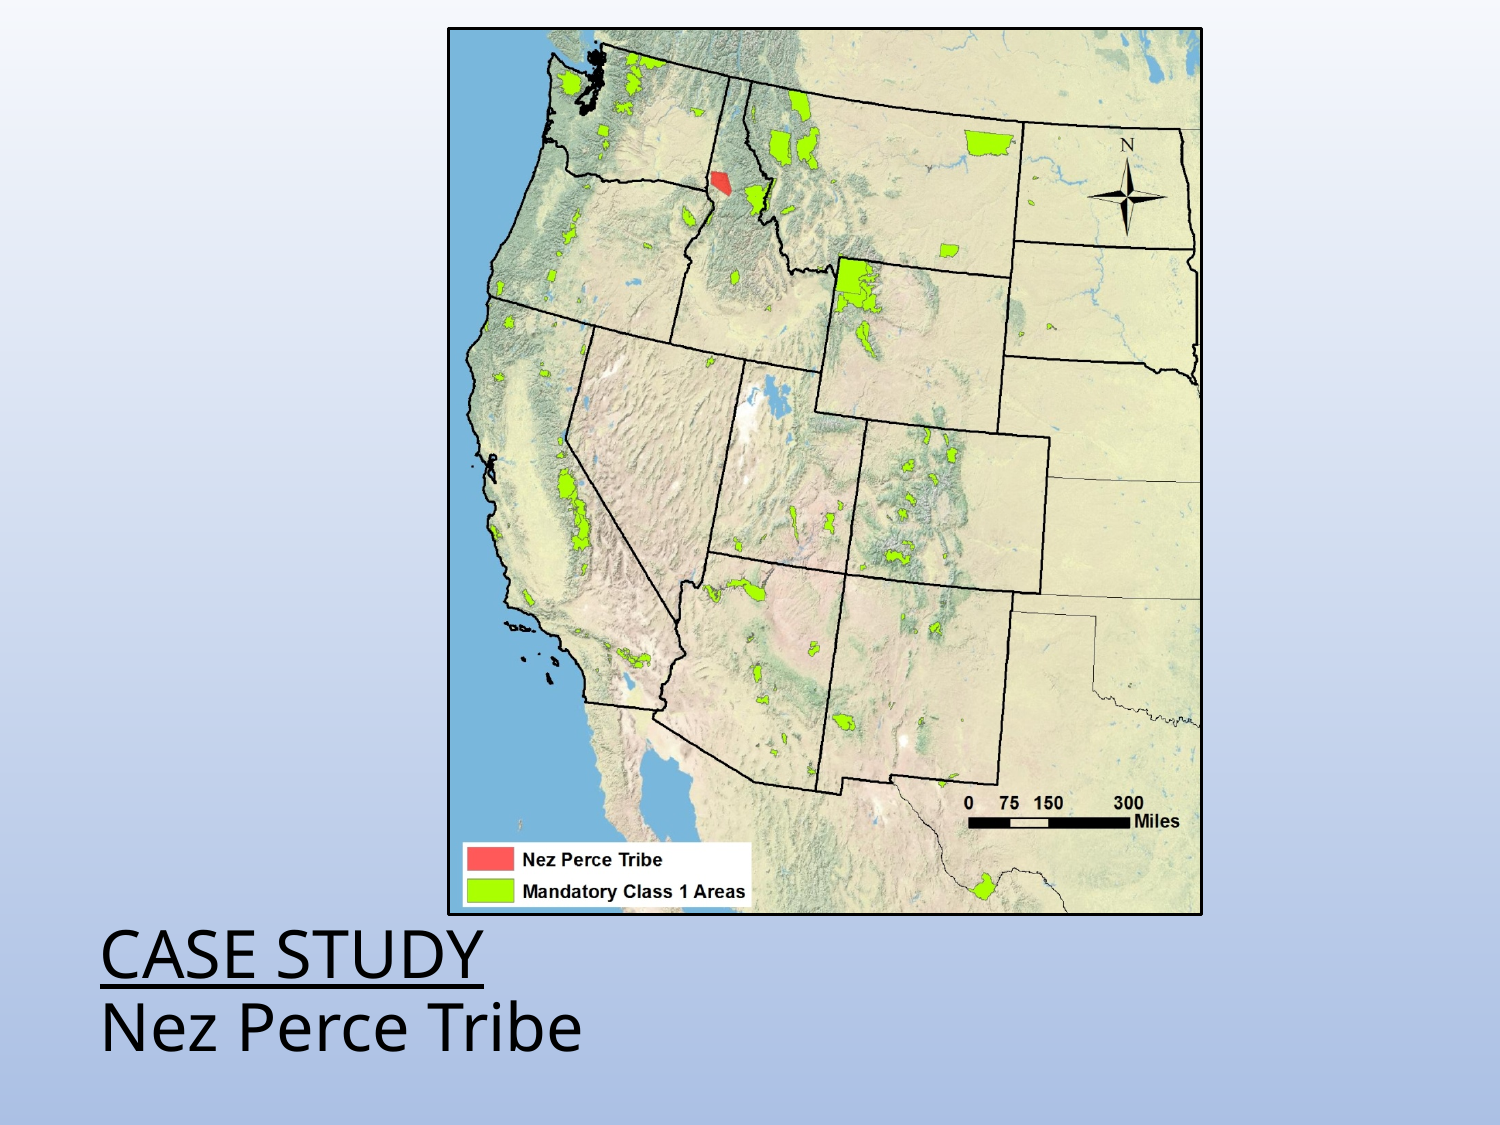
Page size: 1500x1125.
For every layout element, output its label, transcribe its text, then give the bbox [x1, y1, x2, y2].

text_box CASE STUDY Nez Perce Tribe [85, 605, 1444, 1073]
picture [449, 29, 1200, 914]
